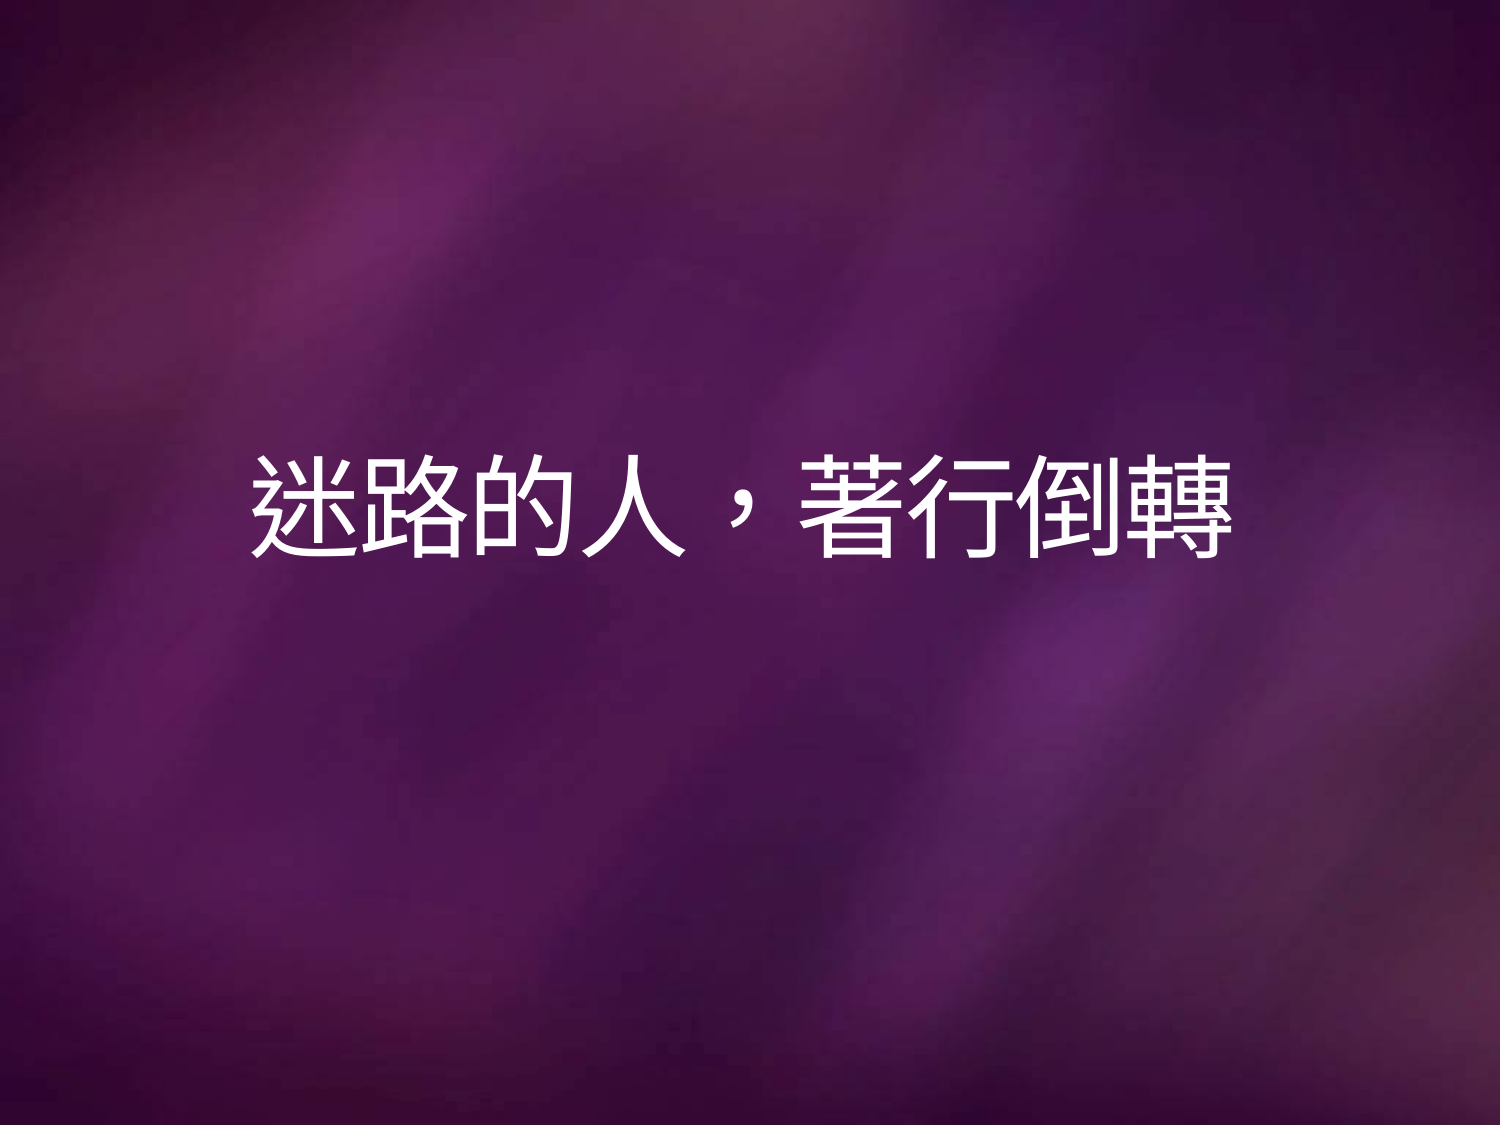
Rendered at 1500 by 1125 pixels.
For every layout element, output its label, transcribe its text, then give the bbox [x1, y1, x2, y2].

picture [0, 0, 1500, 1125]
title 迷路的人，著行倒轉 [112, 437, 1373, 575]
